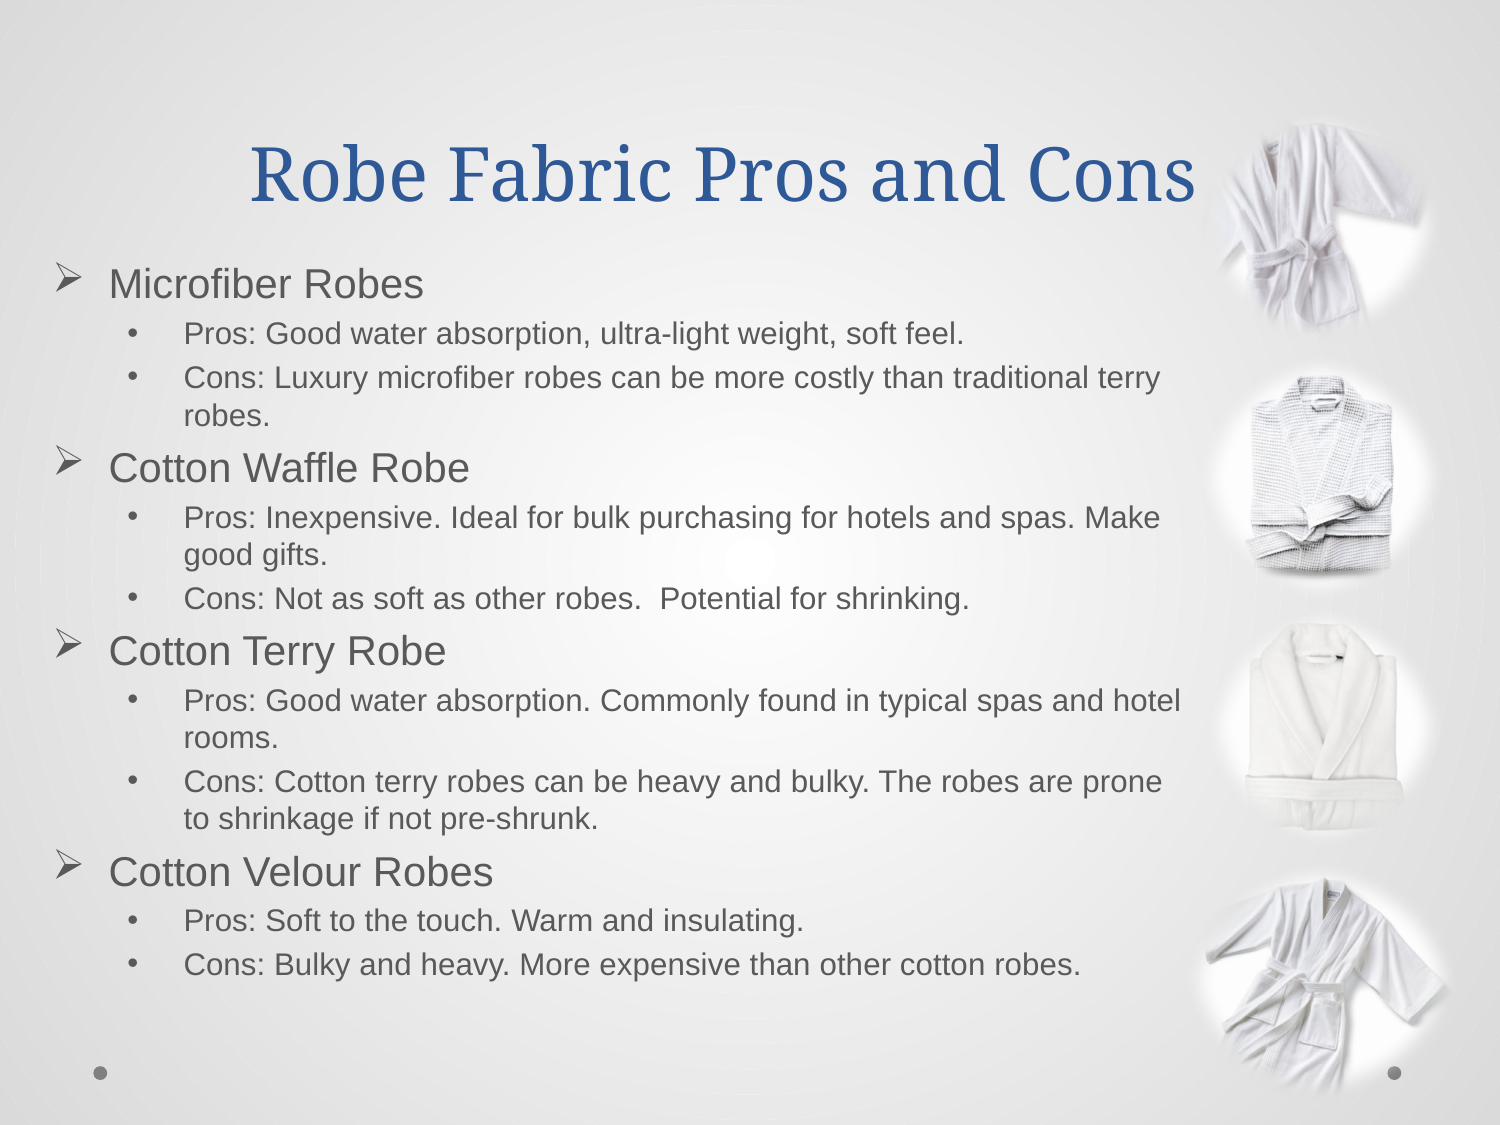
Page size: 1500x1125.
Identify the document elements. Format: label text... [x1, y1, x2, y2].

title Robe Fabric Pros and Cons [42, 62, 1406, 249]
picture [1179, 856, 1463, 1105]
picture [1193, 107, 1450, 853]
text_box Microfiber Robes Pros: Good water absorption, ultra-light weight, soft feel. Cons: Luxury microfiber robes can be more costly than traditional terry robes. Cotton Waffle Robe Pros: Inexpensive. Ideal for bulk purchasing for hotels and spas. Make good gifts. Cons: Not as soft as other robes. Potential for shrinking. Cotton Terry Robe Pros: Good water absorption. Commonly found in typical spas and hotel rooms. Cons: Cotton terry robes can be heavy and bulky. The robes are prone to shrinkage if not pre-shrunk. Cotton Velour Robes Pros: Soft to the touch. Warm and insulating. Cons: Bulky and heavy. More expensive than other cotton robes. [37, 249, 1200, 1125]
